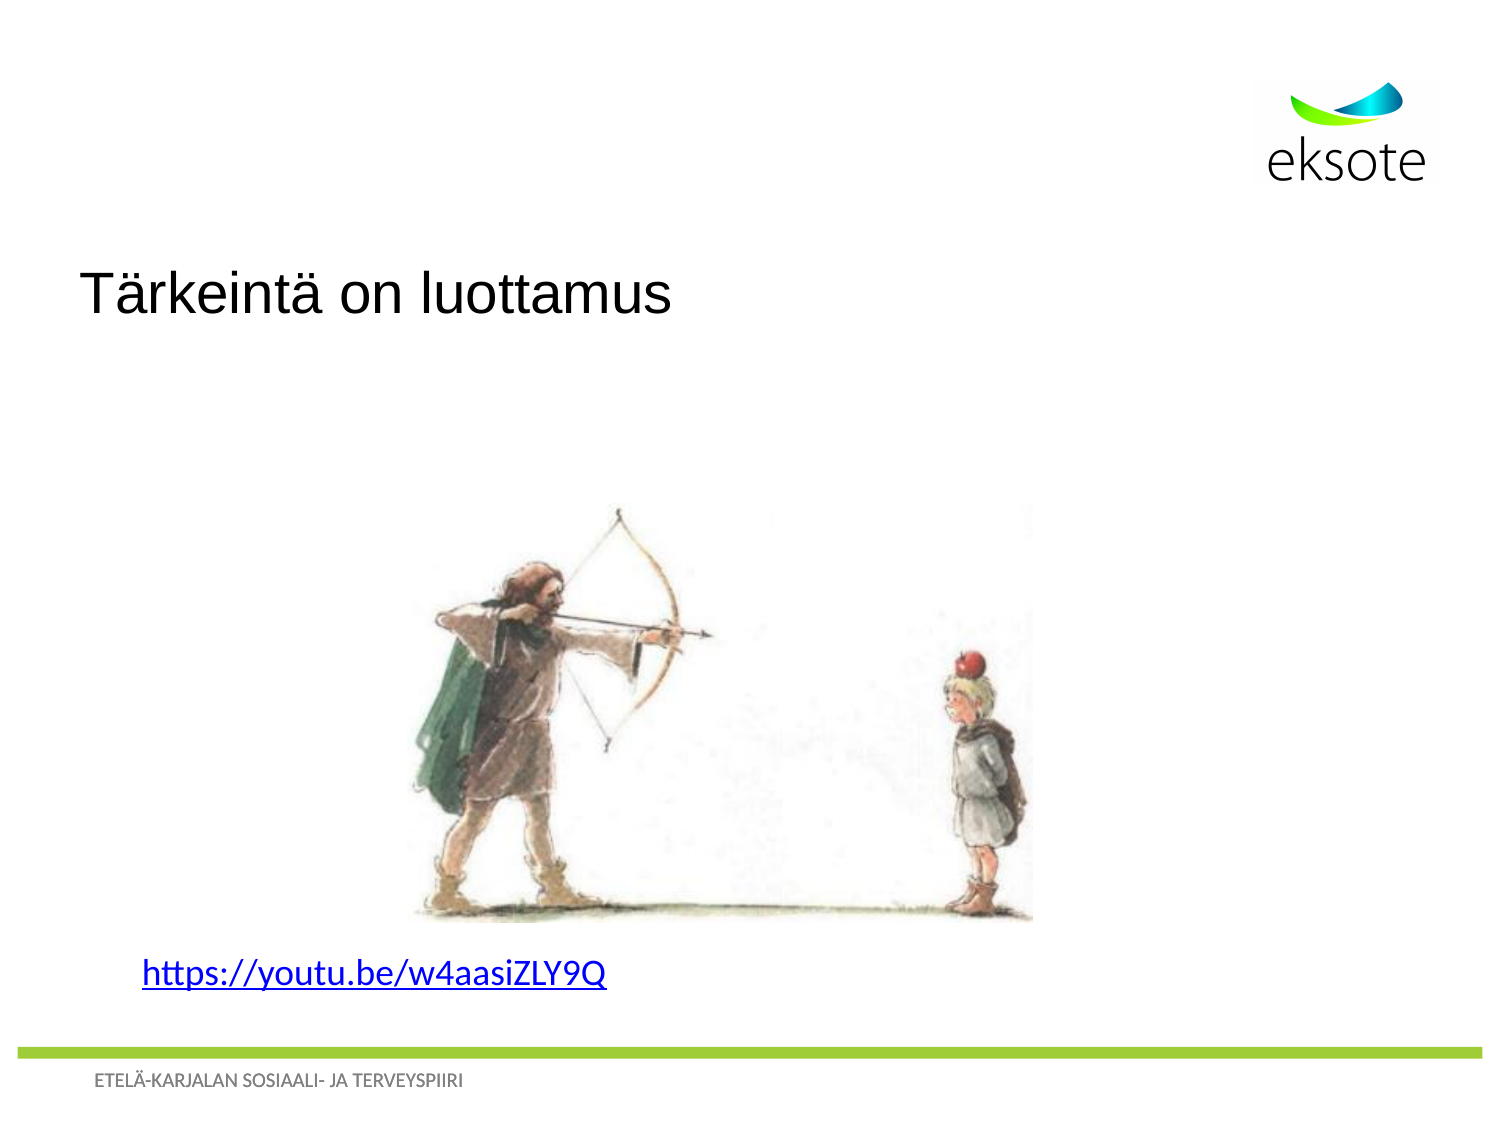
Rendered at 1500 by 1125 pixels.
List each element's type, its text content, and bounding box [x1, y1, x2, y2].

picture [1253, 78, 1440, 185]
picture [407, 503, 1033, 923]
text_box https://youtu.be/w4aasiZLY9Q [127, 940, 622, 1001]
title Tärkeintä on luottamus [64, 196, 1416, 385]
